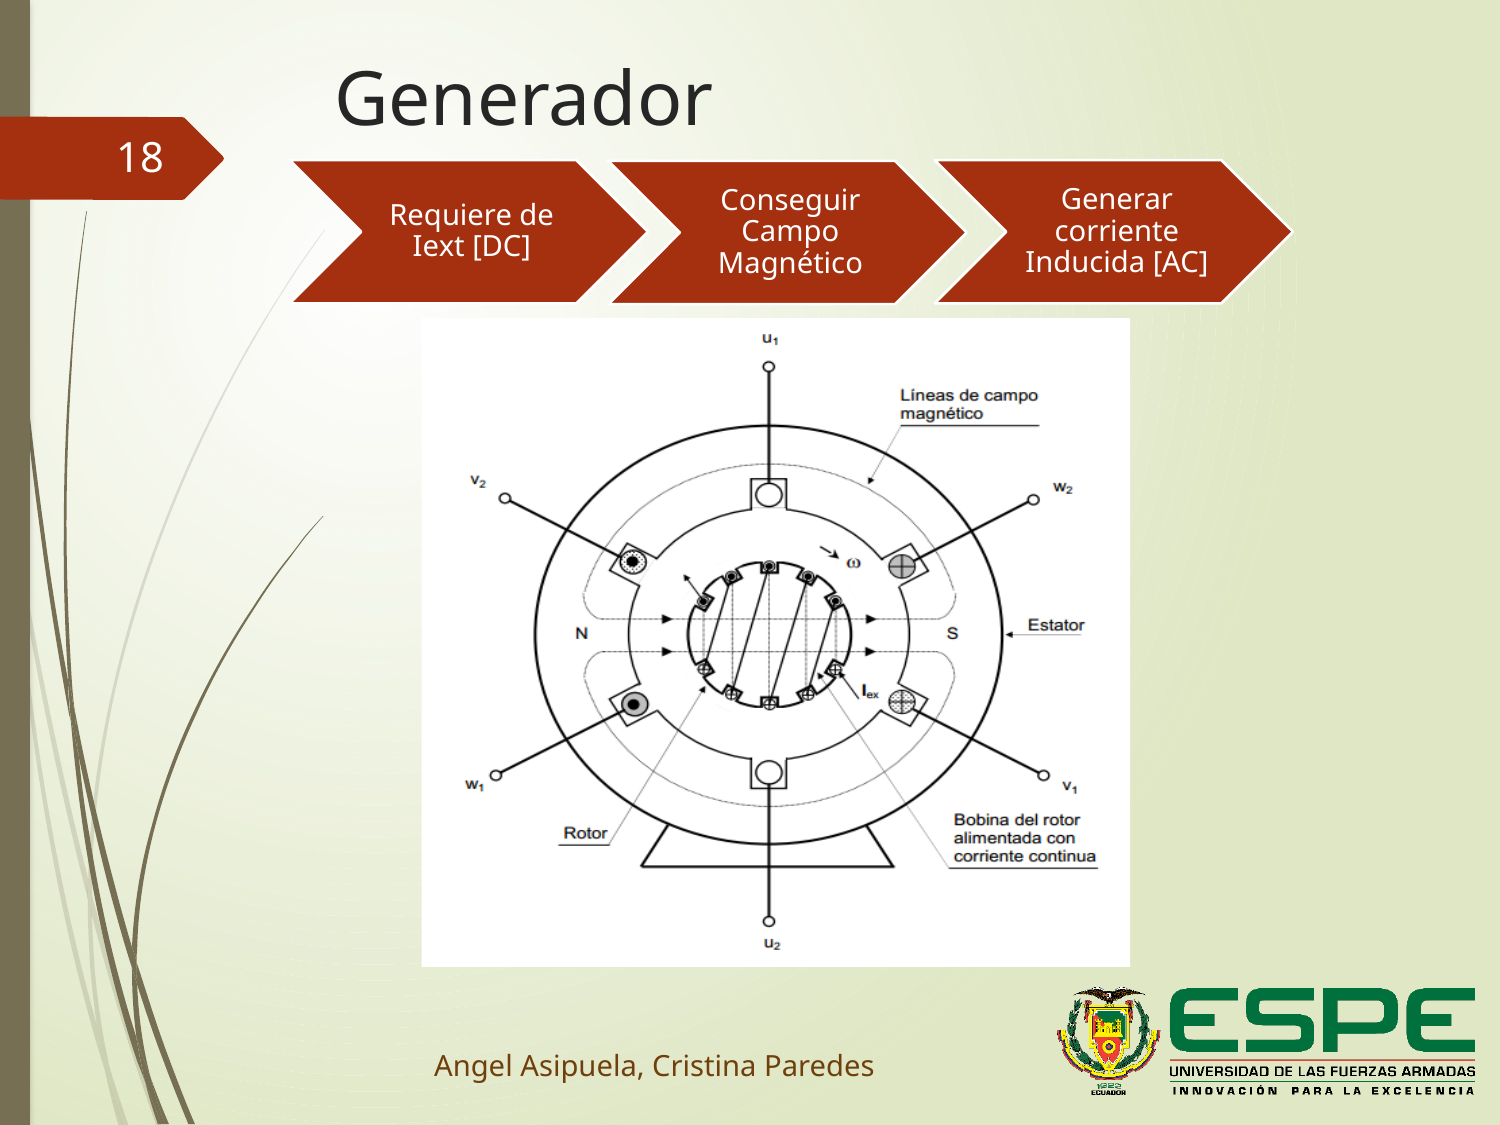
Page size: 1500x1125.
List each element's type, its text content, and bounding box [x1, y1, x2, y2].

picture [421, 362, 1131, 967]
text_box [288, 101, 1294, 362]
picture [1056, 987, 1475, 1096]
title Generador [319, 42, 1400, 253]
slide_number 18 [83, 129, 180, 190]
footer Angel Asipuela, Cristina Paredes [419, 1034, 995, 1095]
